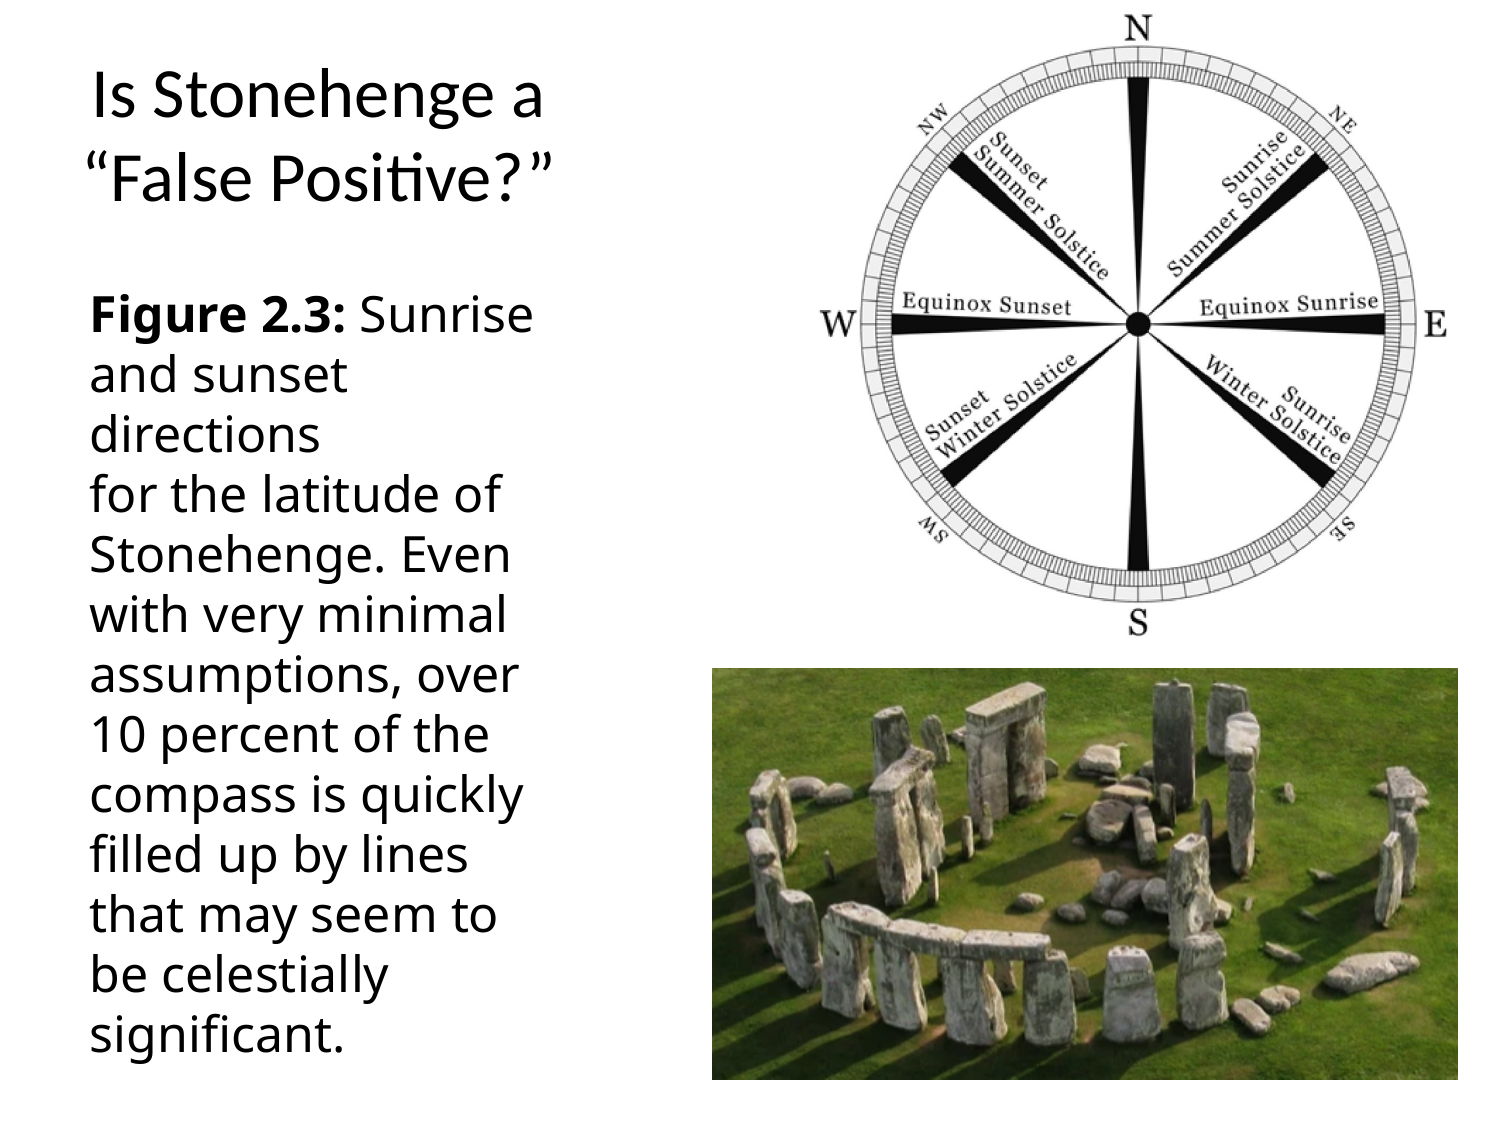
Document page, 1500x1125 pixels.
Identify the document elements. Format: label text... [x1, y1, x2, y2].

title Is Stonehenge a “False Positive?” [0, 37, 638, 225]
picture [712, 667, 1459, 1080]
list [801, 12, 1478, 639]
text_box Figure 2.3: Sunrise and sunset directions for the latitude of Stonehenge. Even with very minimal assumptions, over 10 percent of the compass is quickly filled up by lines that may seem to be celestially significant. [75, 274, 563, 1070]
